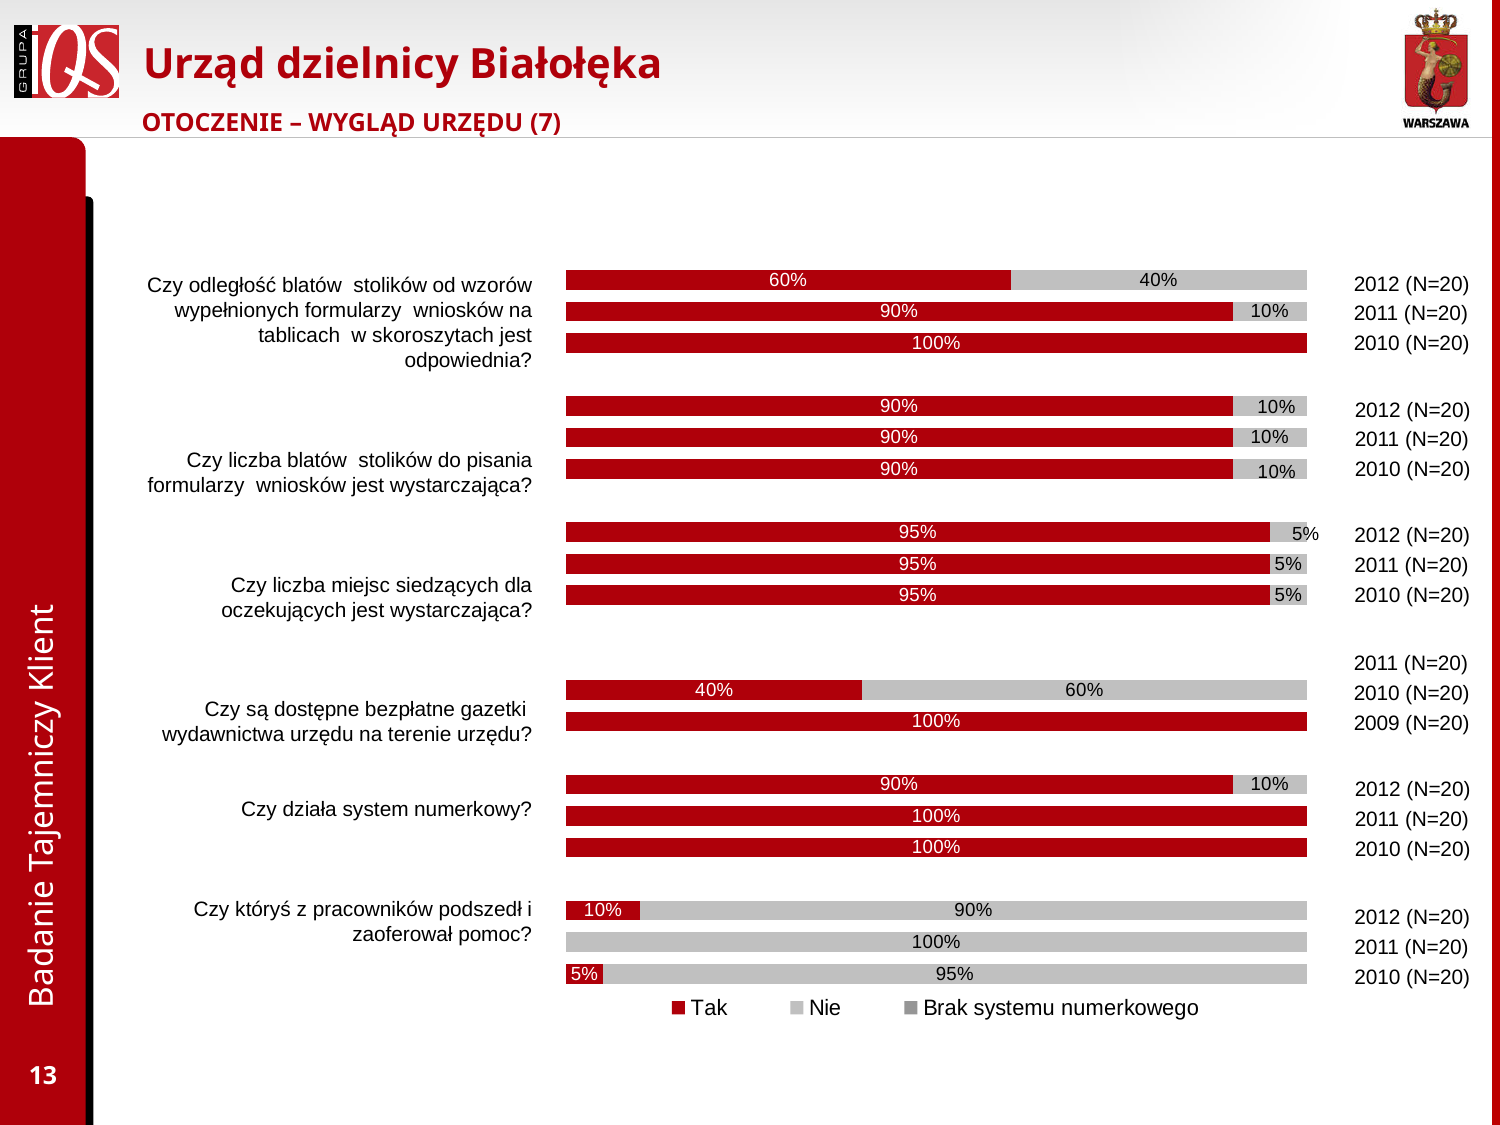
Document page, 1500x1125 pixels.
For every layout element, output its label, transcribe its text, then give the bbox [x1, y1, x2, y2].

chart [565, 234, 1320, 1034]
text_box 2012 (N=20) 2011 (N=20) 2010 (N=20) [1339, 509, 1500, 637]
text_box Czy odległość blatów stolików od wzorów wypełnionych formularzy wniosków na tablicach w skoroszytach jest odpowiednia? Czy liczba blatów stolików do pisania formularzy wniosków jest wystarczająca? Czy liczba miejsc siedzących dla oczekujących jest wystarczająca? Czy są dostępne bezpłatne gazetki wydawnictwa urzędu na terenie urzędu? Czy działa system numerkowy? Czy któryś z pracowników podszedł i zaoferował pomoc? [112, 264, 547, 954]
text_box 2012 (N=20) 2011 (N=20) 2010 (N=20) [1340, 383, 1500, 509]
text_box OTOCZENIE – WYGLĄD URZĘDU (7) [112, 98, 690, 149]
text_box 2012 (N=20) 2011 (N=20) 2010 (N=20) [1339, 891, 1500, 1026]
text_box 2012 (N=20) 2011 (N=20) 2010 (N=20) [1339, 257, 1500, 393]
slide_number 13 [0, 1046, 87, 1107]
footer Badanie Tajemniczy Klient [1, 158, 78, 1024]
text_box 2011 (N=20) 2010 (N=20) 2009 (N=20) [1339, 637, 1500, 743]
text_box 2012 (N=20) 2011 (N=20) 2010 (N=20) [1340, 763, 1500, 891]
title Urząd dzielnicy Białołęka [128, 6, 1294, 117]
picture [0, 0, 1492, 138]
